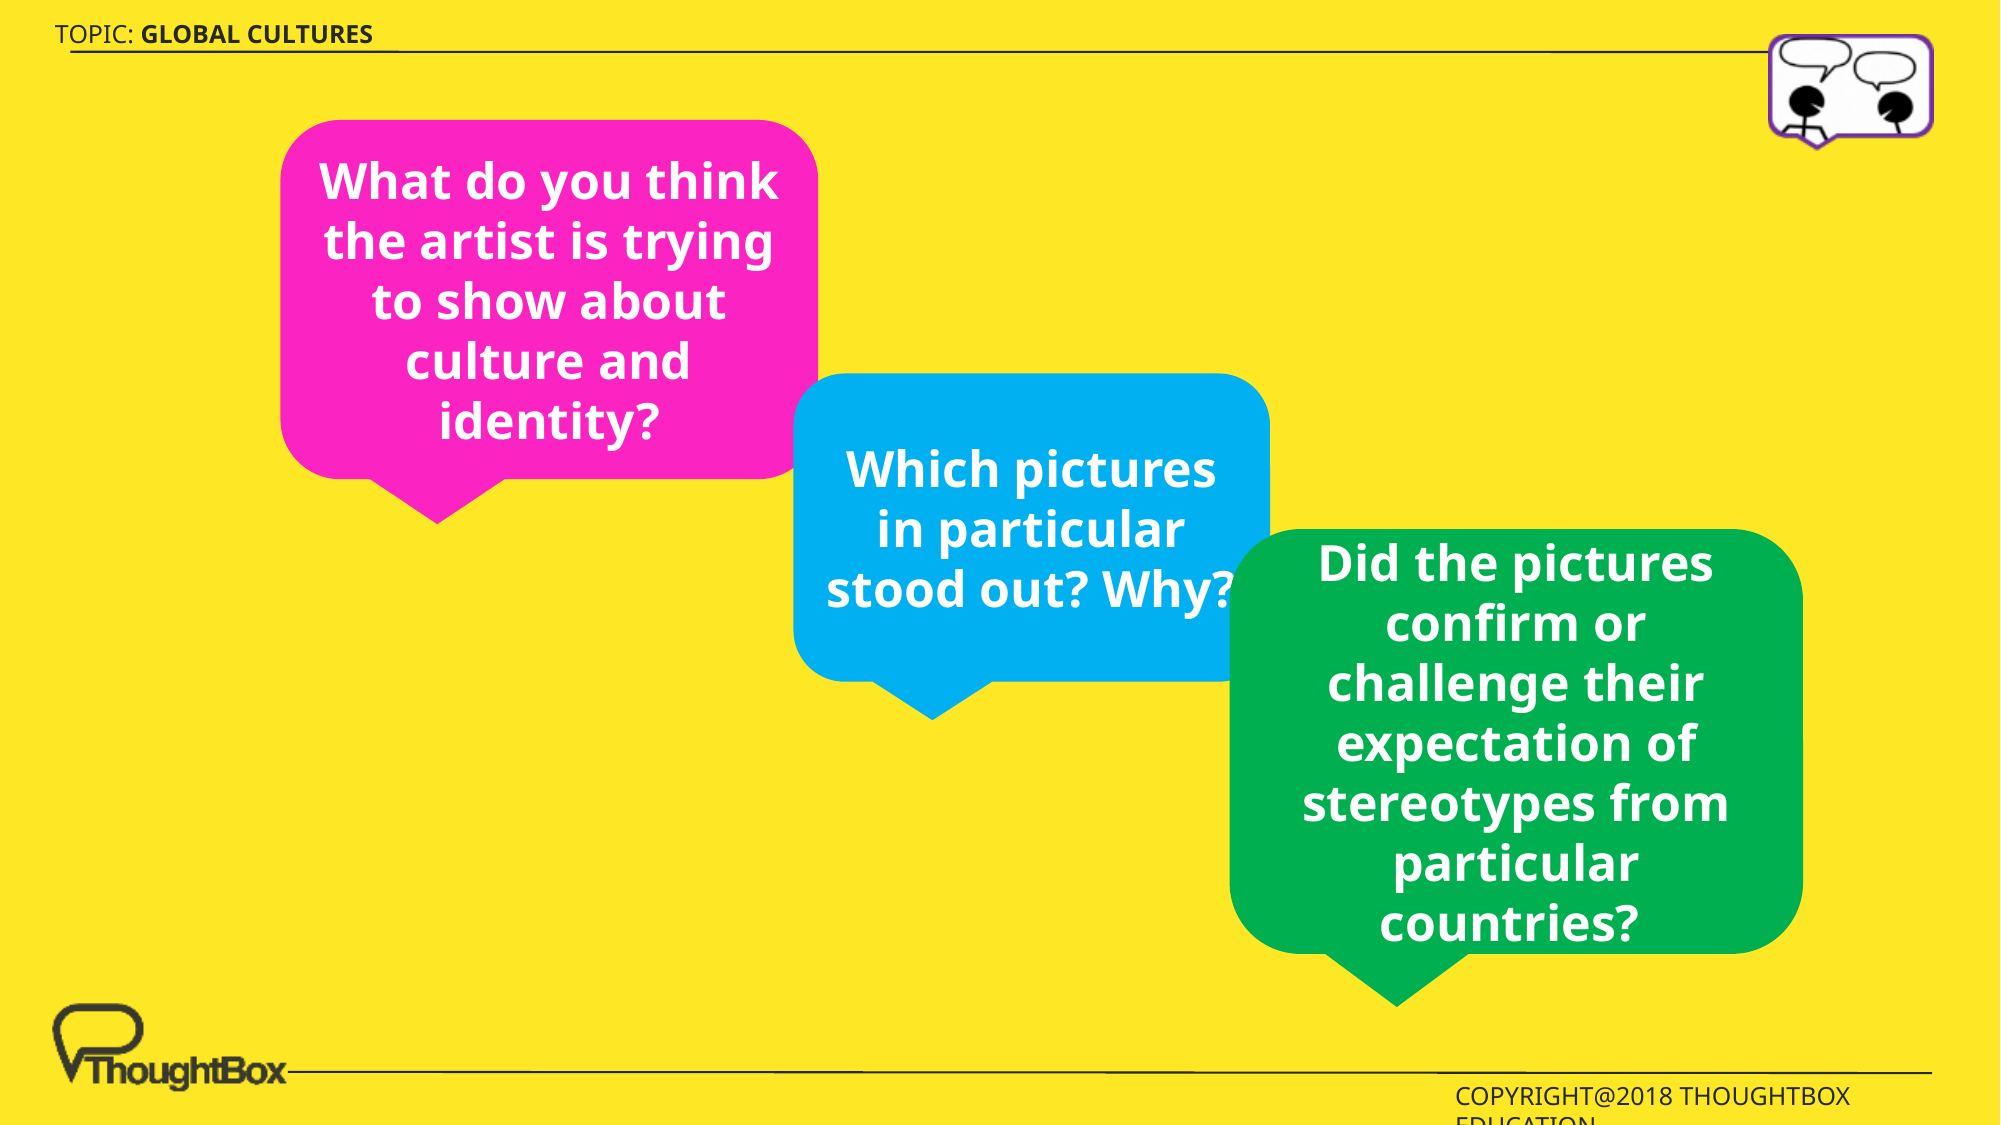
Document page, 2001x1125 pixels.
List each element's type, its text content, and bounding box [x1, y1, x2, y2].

text_box Did the pictures confirm or challenge their expectation of stereotypes from particular countries? [1228, 528, 1805, 1009]
picture [51, 1002, 288, 1093]
text_box What do you think the artist is trying to show about culture and identity? [279, 118, 820, 526]
footer [1325, 1049, 2000, 1110]
text_box Which pictures in particular stood out? Why? [792, 372, 1272, 722]
picture [1768, 34, 1934, 151]
